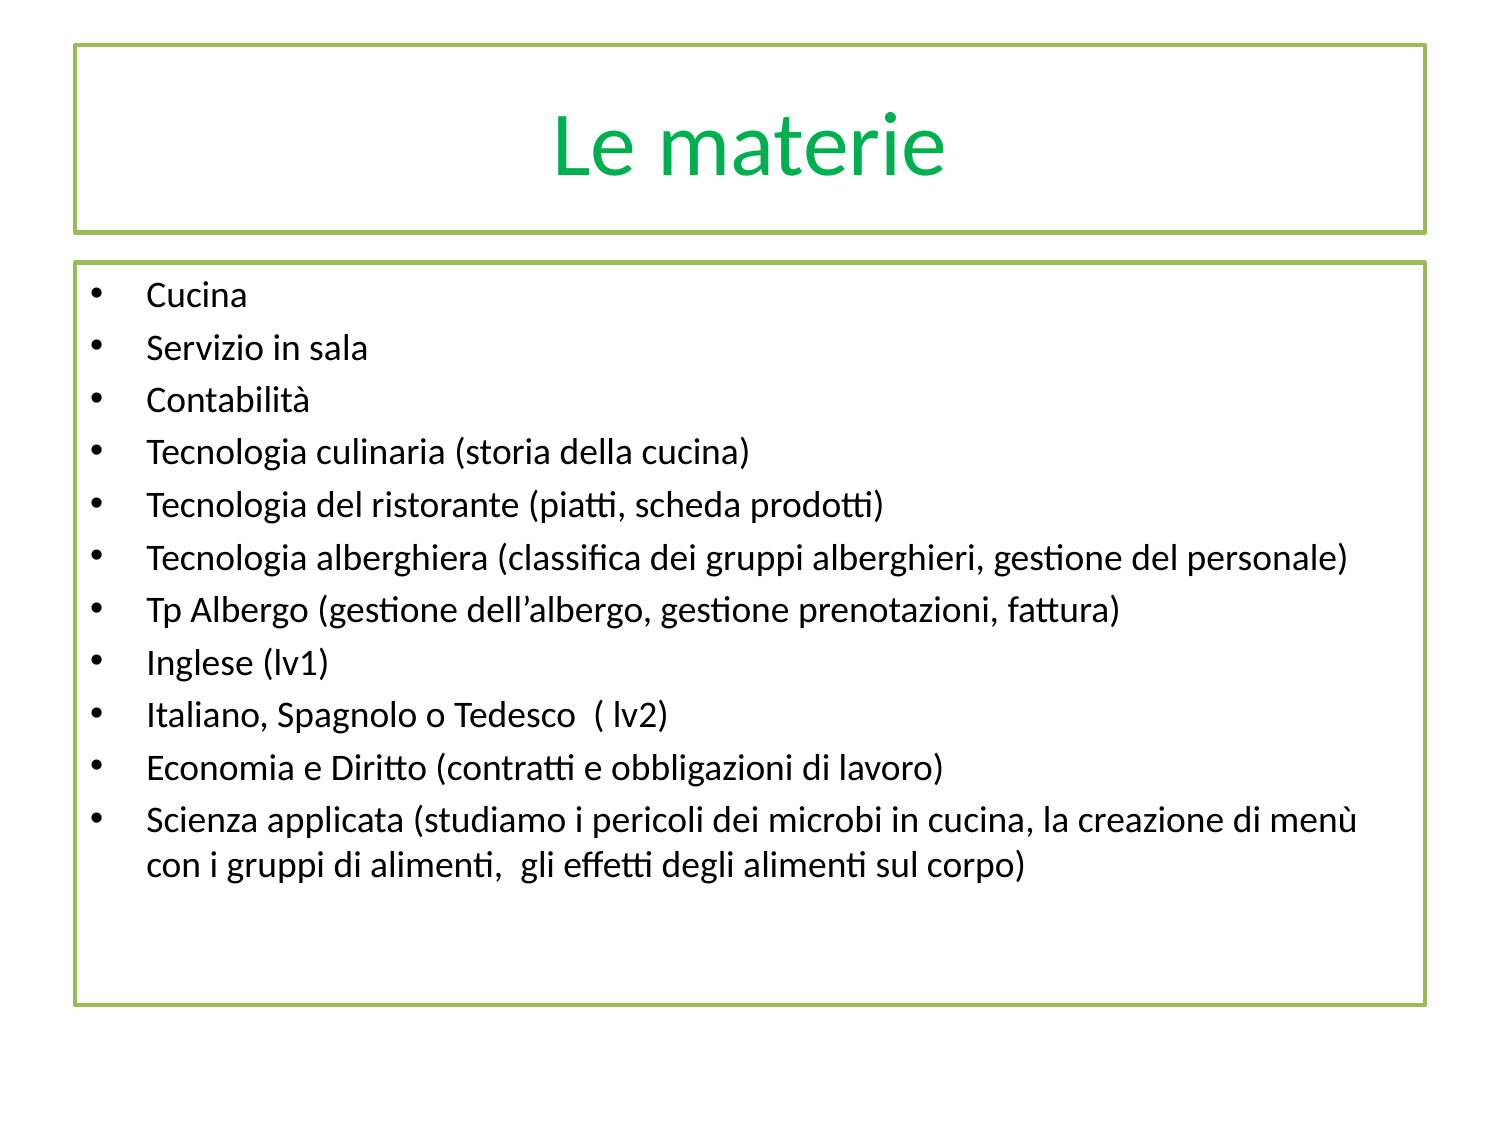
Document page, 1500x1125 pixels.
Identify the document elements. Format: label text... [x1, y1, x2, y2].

list Cucina Servizio in sala Contabilità Tecnologia culinaria (storia della cucina) Tecnologia del ristorante (piatti, scheda prodotti) Tecnologia alberghiera (classifica dei gruppi alberghieri, gestione del personale) Tp Albergo (gestione dell’albergo, gestione prenotazioni, fattura) Inglese (lv1) Italiano, Spagnolo o Tedesco ( lv2) Economia e Diritto (contratti e obbligazioni di lavoro) Scienza applicata (studiamo i pericoli dei microbi in cucina, la creazione di menù con i gruppi di alimenti, gli effetti degli alimenti sul corpo) [73, 260, 1427, 1007]
title Le materie [73, 43, 1427, 235]
